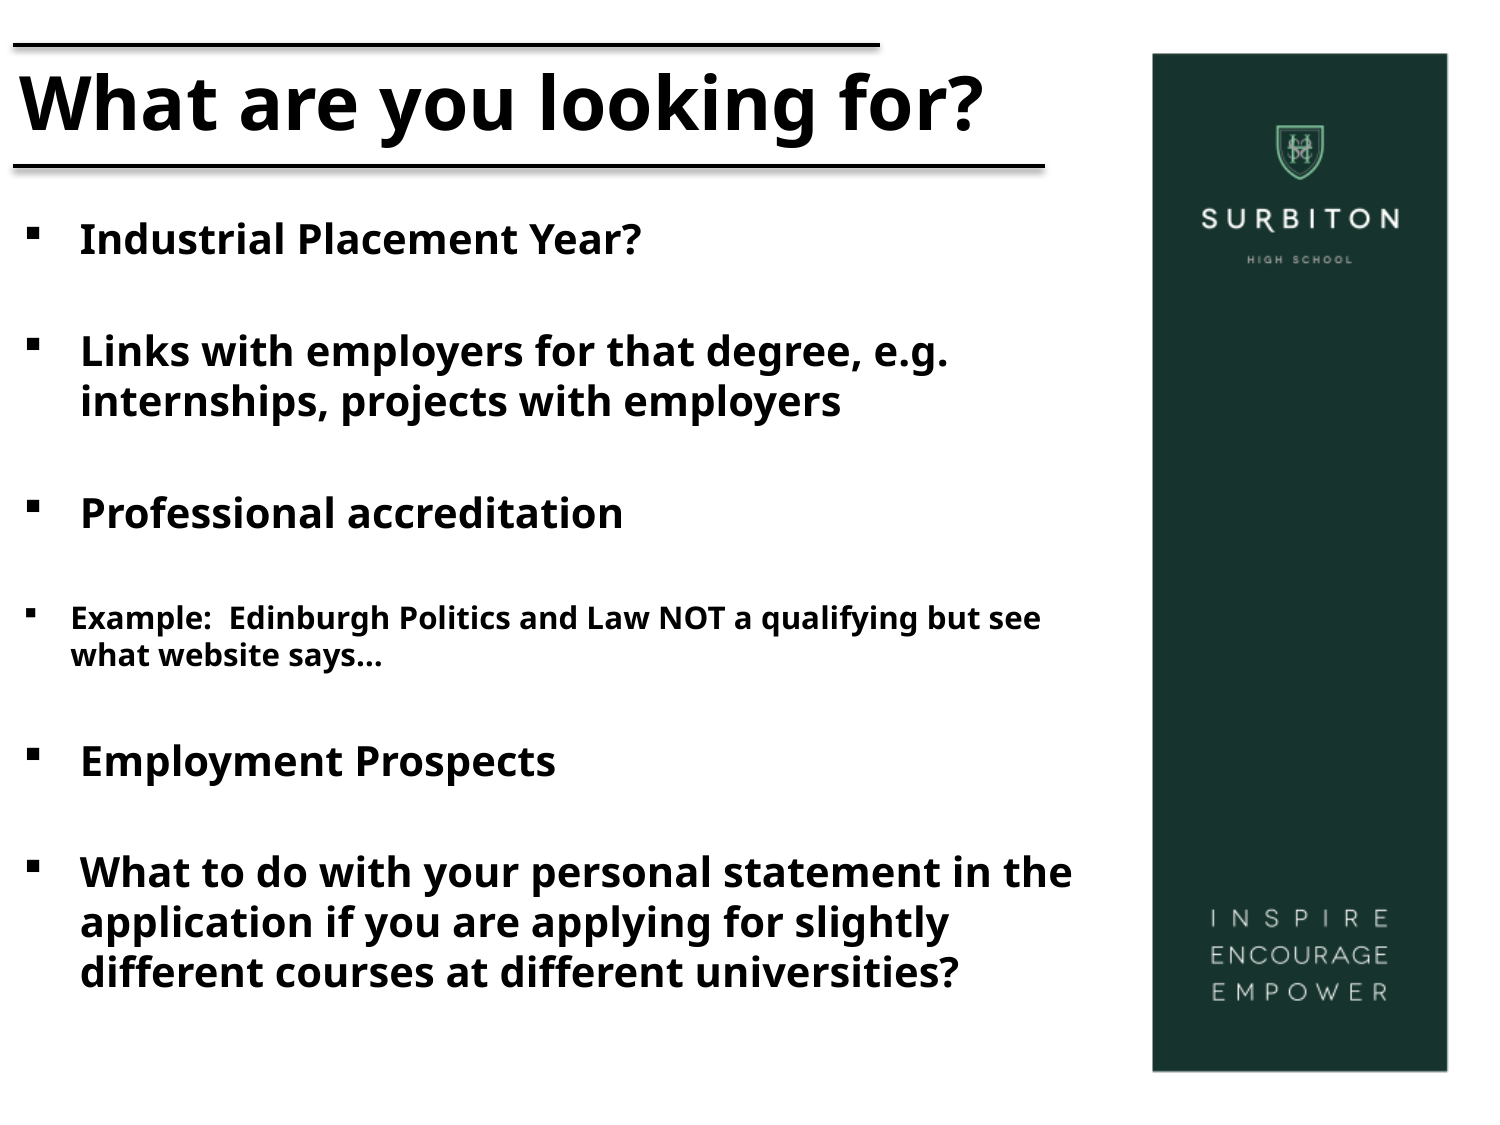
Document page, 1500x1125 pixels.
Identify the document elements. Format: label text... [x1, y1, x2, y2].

title What are you looking for? [0, 50, 1004, 169]
picture [0, 1, 1500, 1124]
list Industrial Placement Year? Links with employers for that degree, e.g. internships, projects with employers Professional accreditation Example: Edinburgh Politics and Law NOT a qualifying but see what website says… Employment Prospects What to do with your personal statement in the application if you are applying for slightly different courses at different universities? [12, 208, 1112, 1125]
